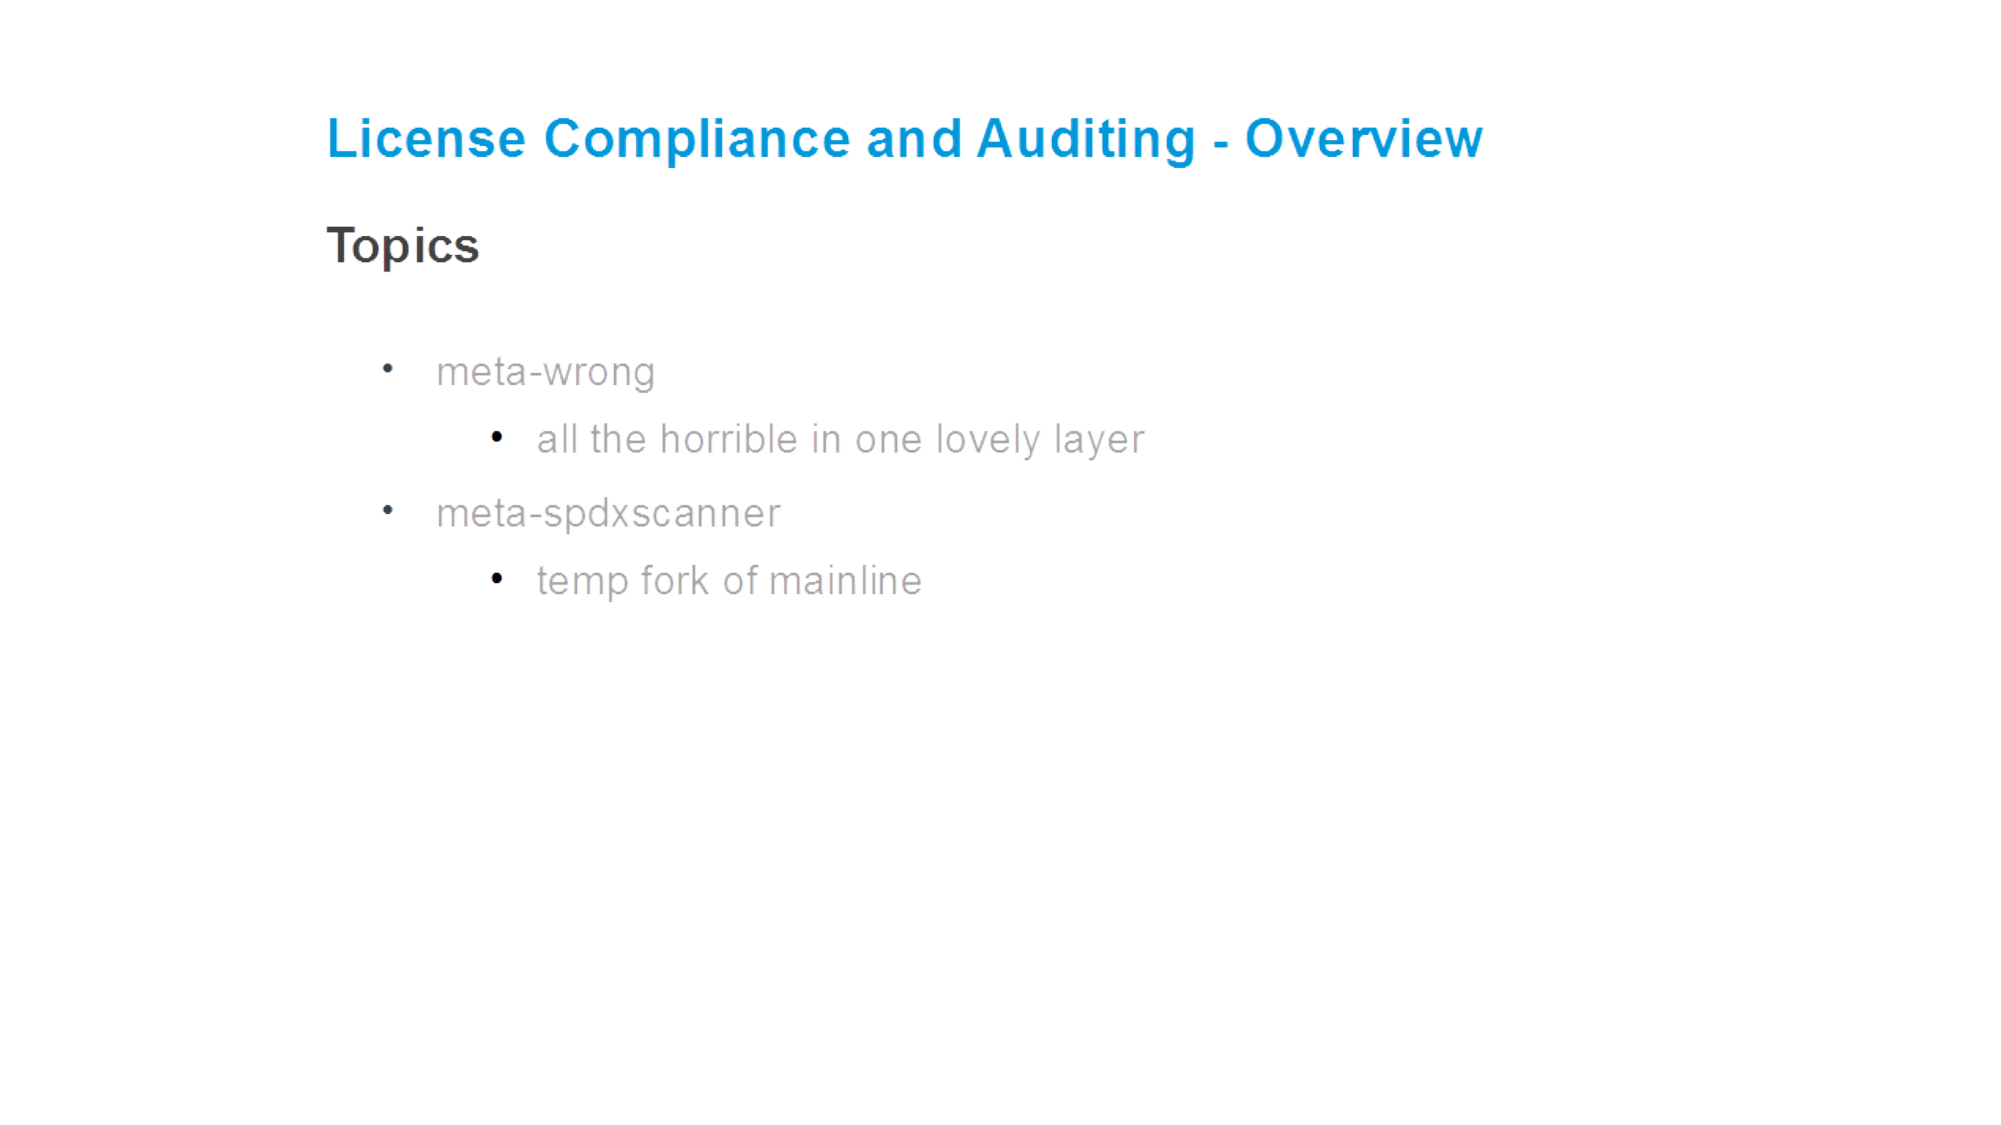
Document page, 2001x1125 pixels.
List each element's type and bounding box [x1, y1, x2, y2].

picture [324, 104, 1676, 1021]
